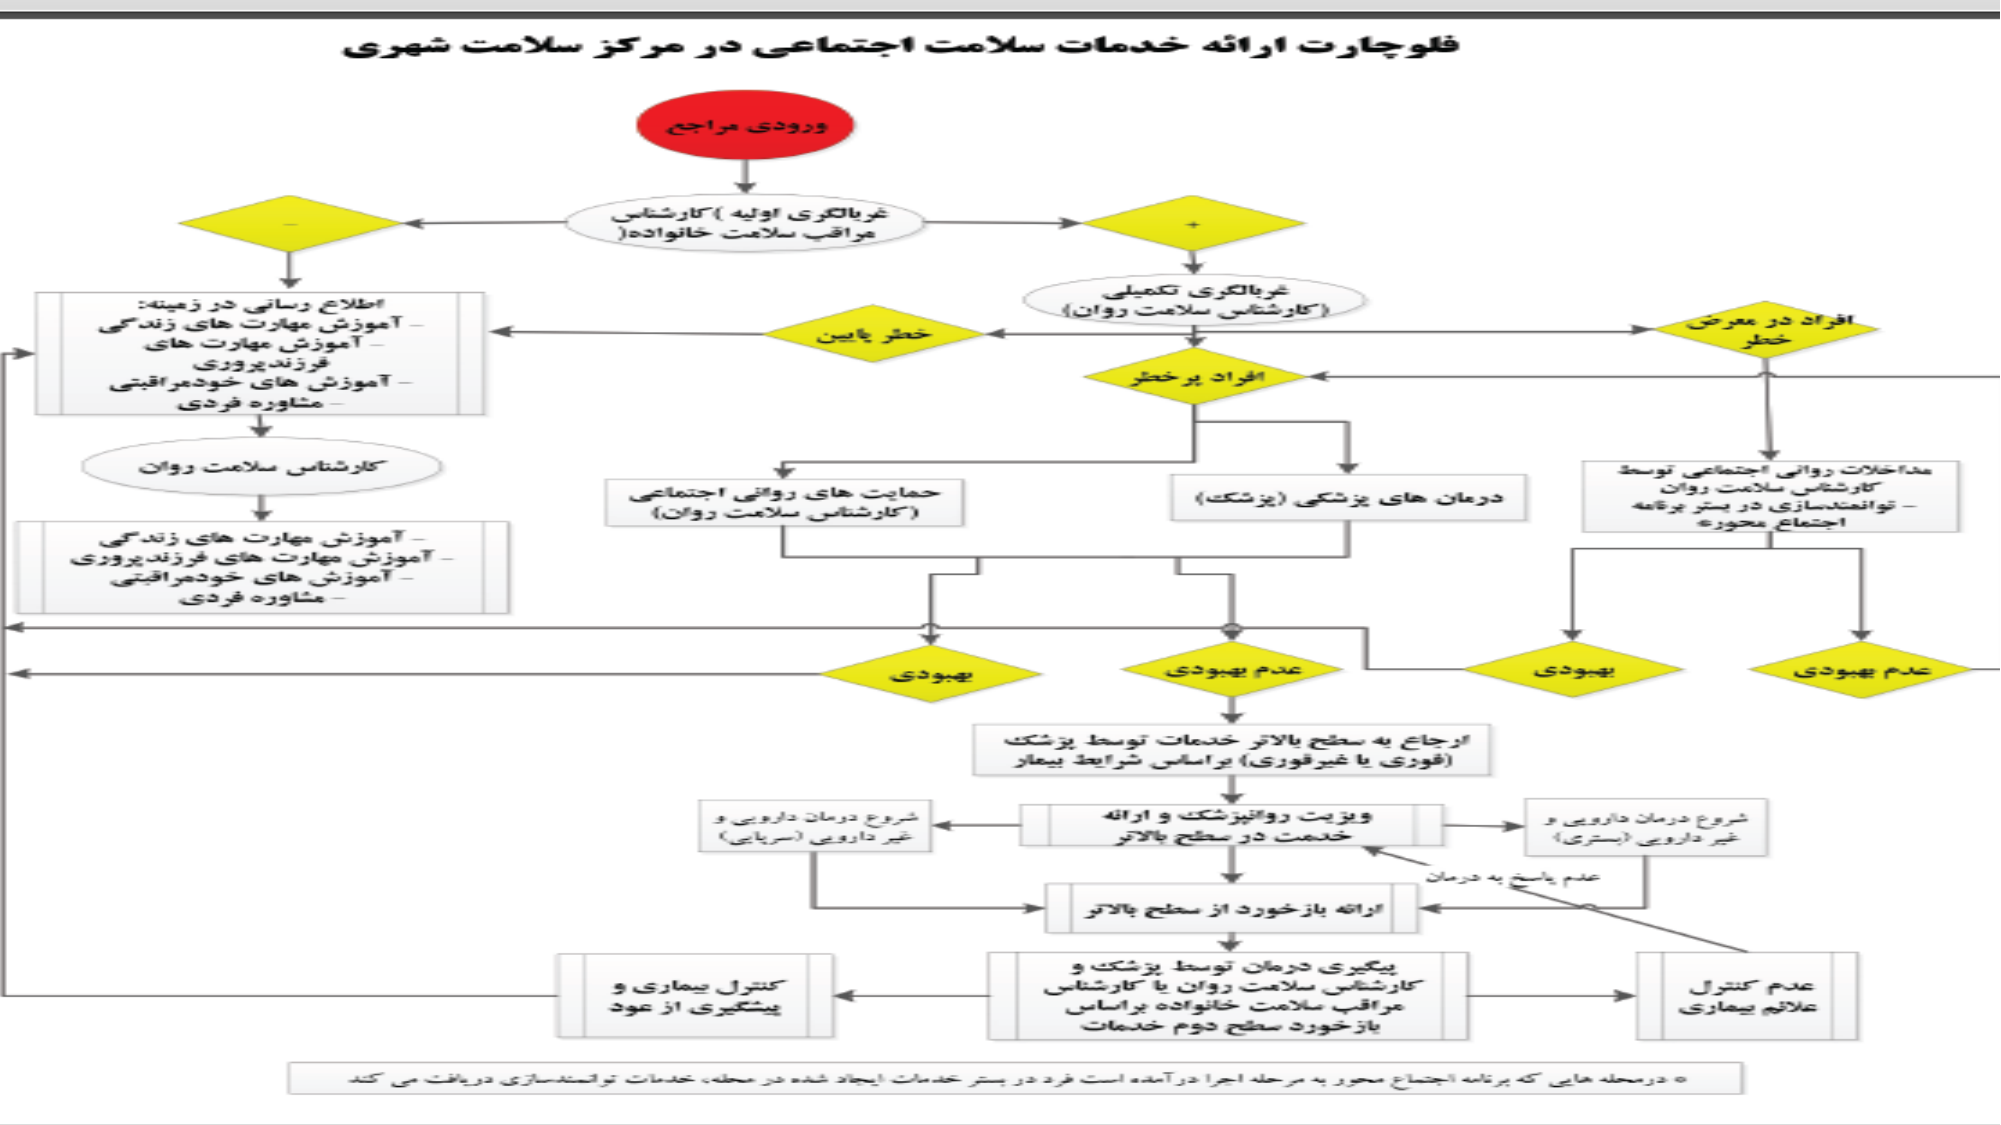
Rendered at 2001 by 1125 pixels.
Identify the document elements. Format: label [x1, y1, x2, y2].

list [0, 0, 2000, 1125]
